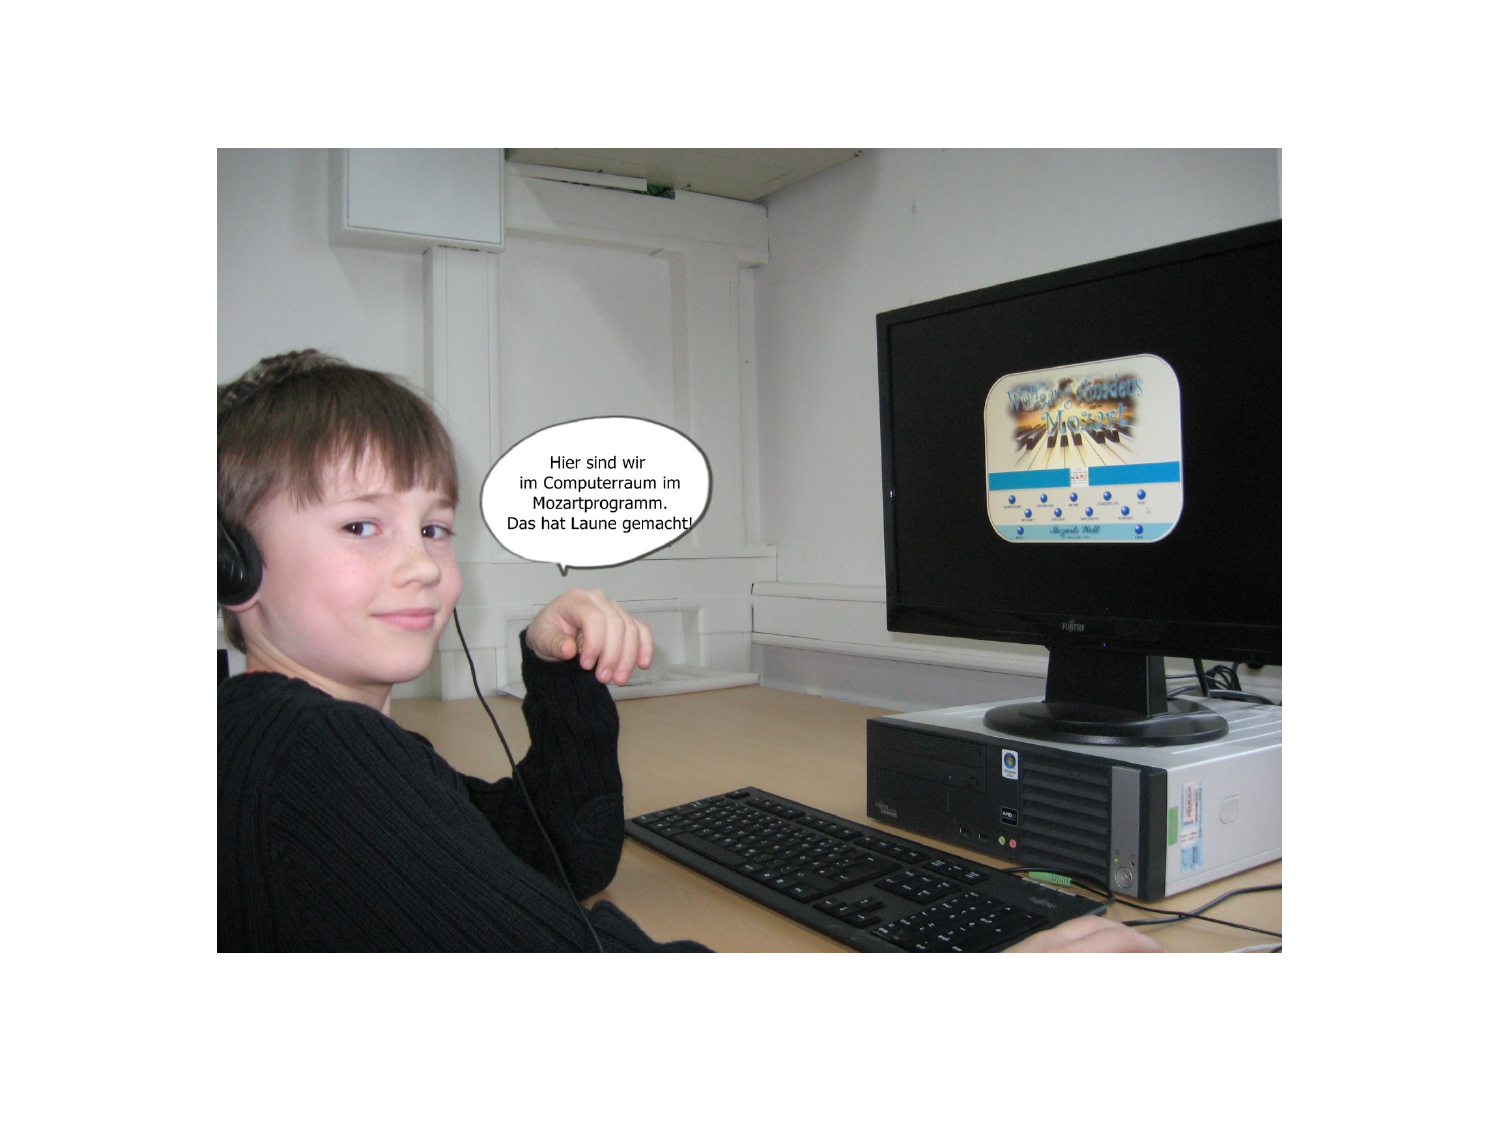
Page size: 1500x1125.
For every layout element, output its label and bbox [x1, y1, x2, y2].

picture [217, 148, 1282, 953]
